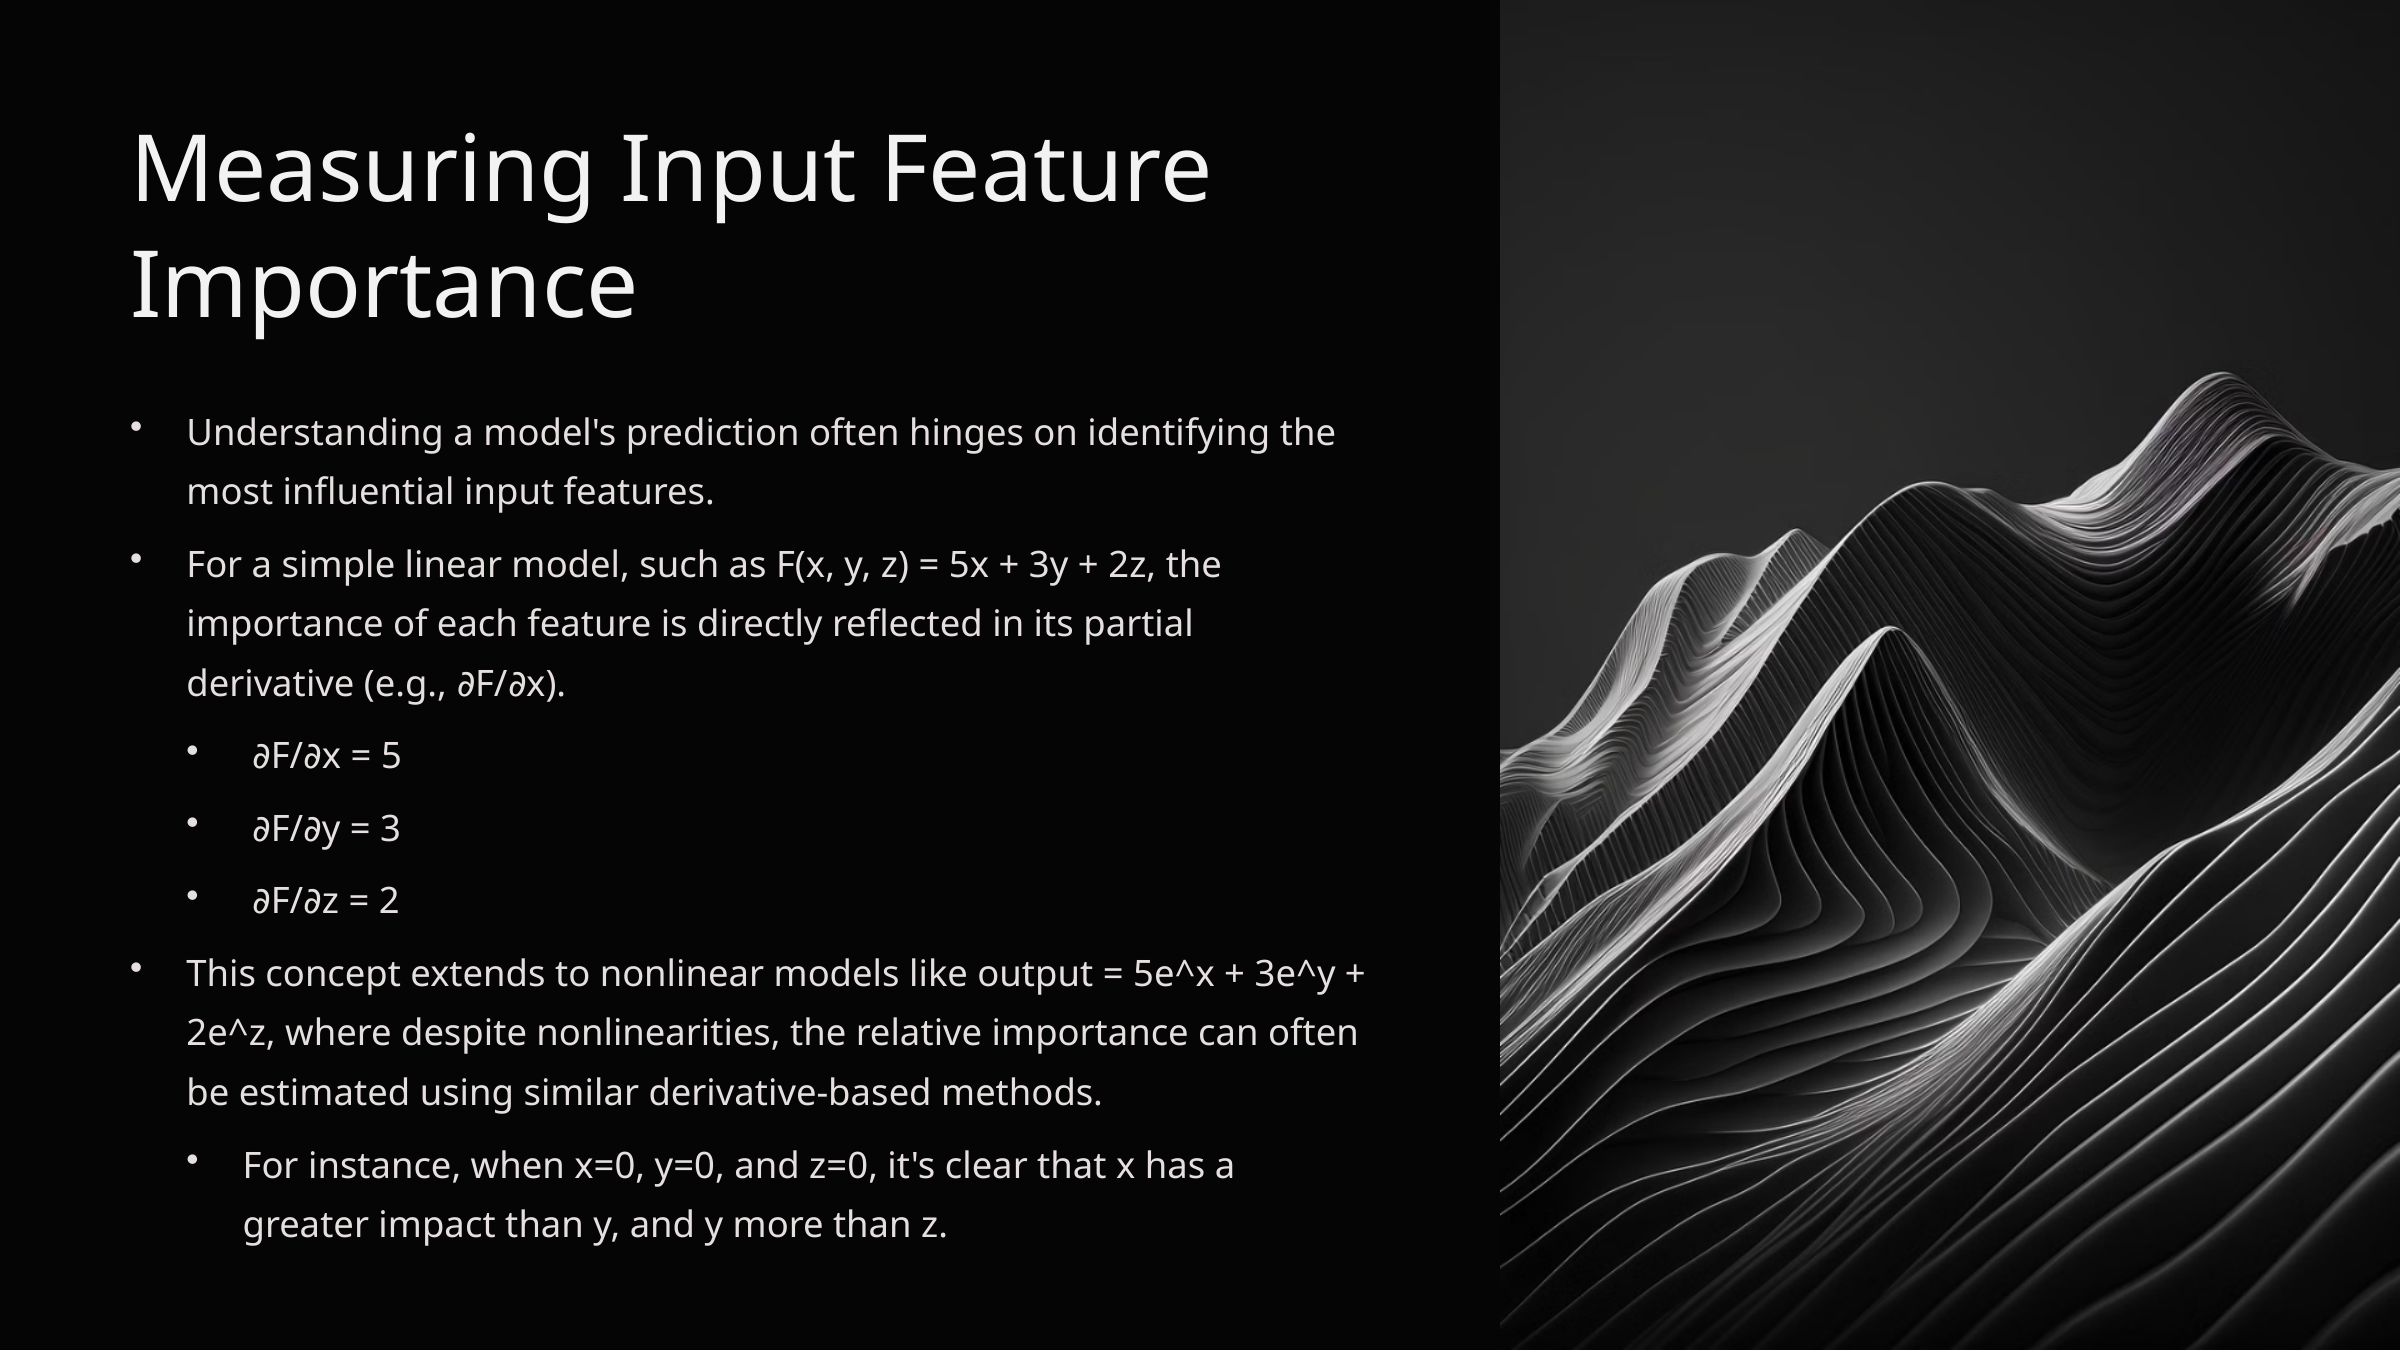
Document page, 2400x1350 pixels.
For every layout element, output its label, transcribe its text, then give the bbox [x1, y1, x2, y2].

text_box ∂F/∂z = 2 [130, 861, 1370, 922]
picture [1499, 0, 2400, 1350]
text_box ∂F/∂y = 3 [130, 789, 1370, 849]
text_box ∂F/∂x = 5 [130, 716, 1370, 777]
text_box This concept extends to nonlinear models like output = 5e^x + 3e^y + 2e^z, where despite nonlinearities, the relative importance can often be estimated using similar derivative-based methods. [130, 934, 1370, 1113]
text_box For instance, when x=0, y=0, and z=0, it's clear that x has a greater impact than y, and y more than z. [130, 1126, 1370, 1246]
text_box Understanding a model's prediction often hinges on identifying the most influential input features. [130, 393, 1370, 513]
text_box For a simple linear model, such as F(x, y, z) = 5x + 3y + 2z, the importance of each feature is directly reflected in its partial derivative (e.g., ∂F/∂x). [130, 525, 1370, 704]
text_box Measuring Input Feature Importance [130, 104, 1370, 338]
